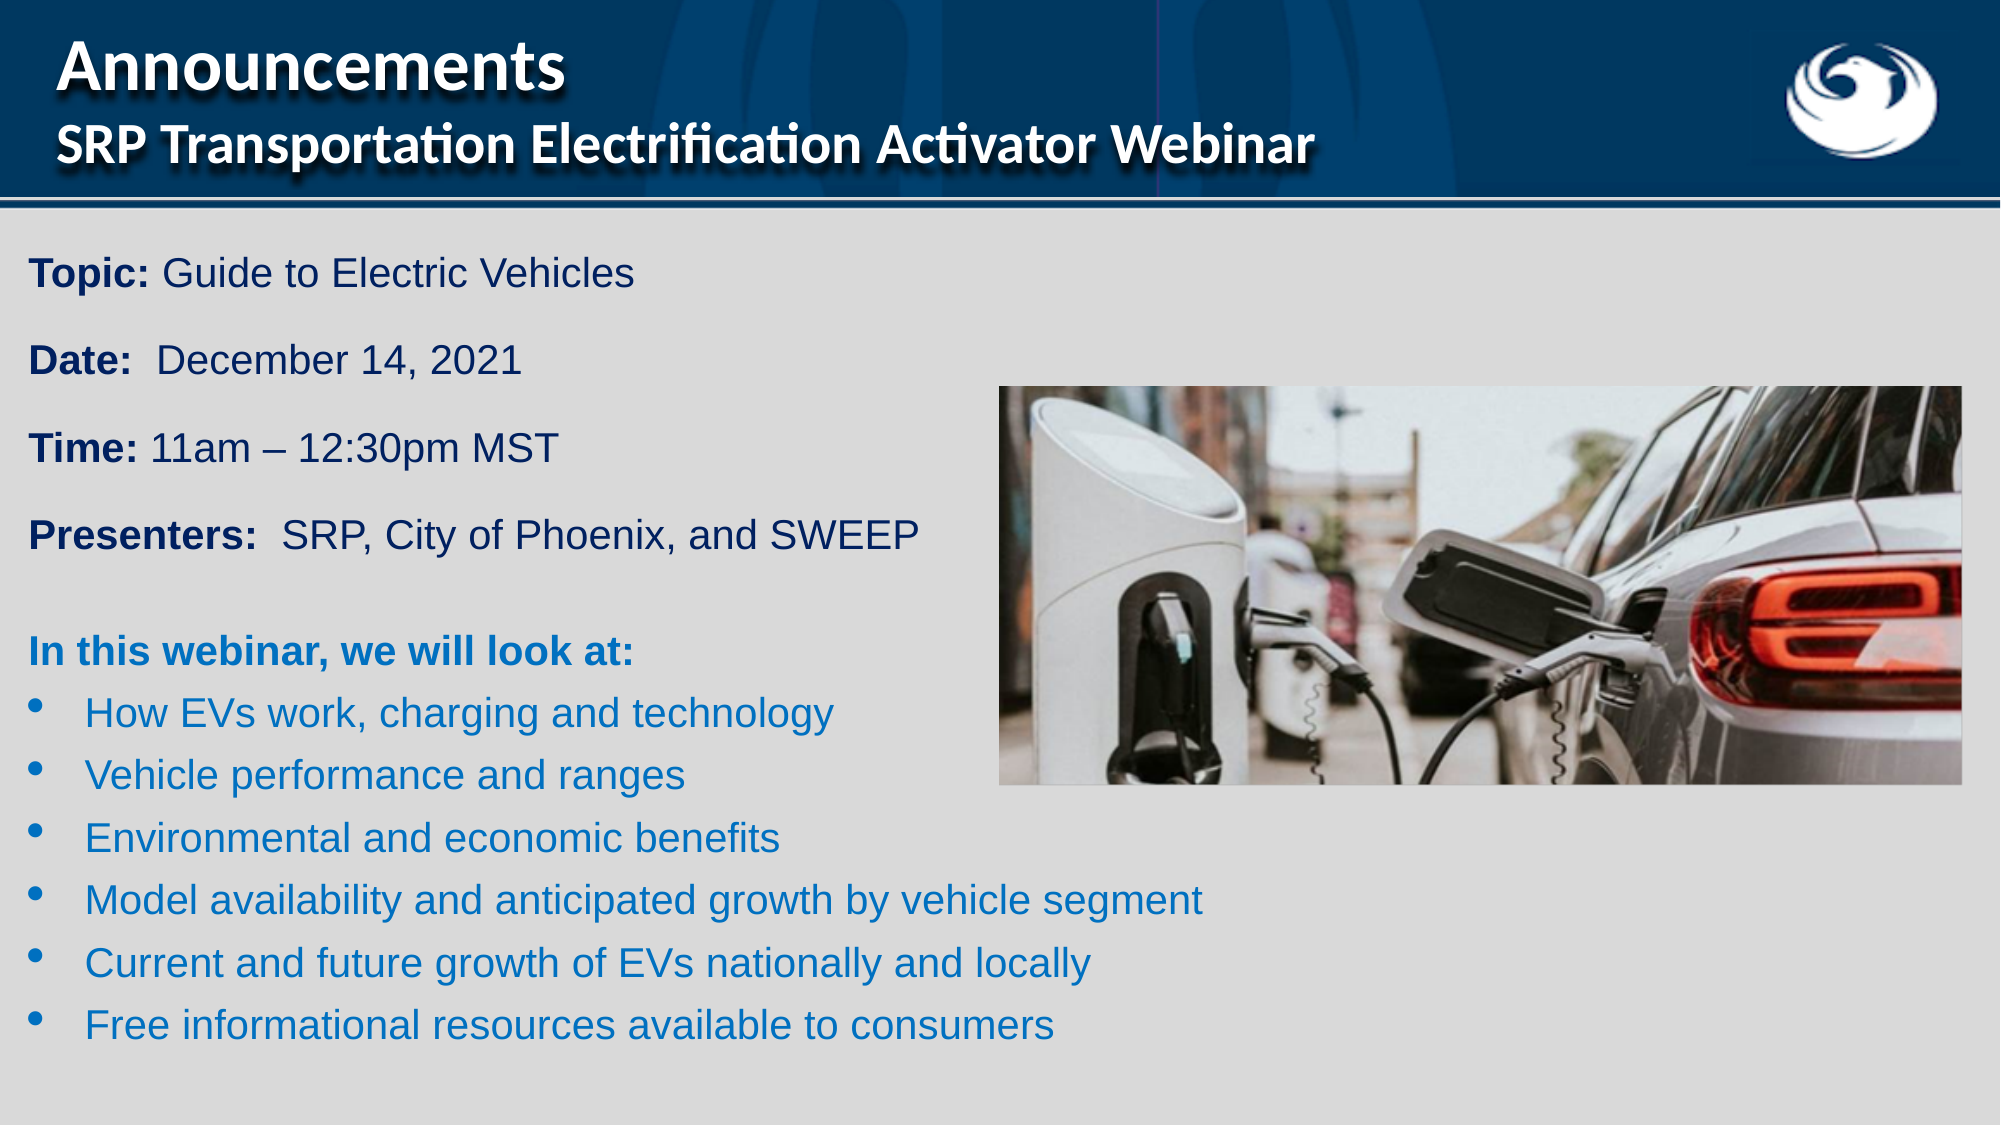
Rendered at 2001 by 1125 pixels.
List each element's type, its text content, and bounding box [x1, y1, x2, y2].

picture [1525, 200, 2001, 210]
text_box Announcements SRP Transportation Electrification Activator Webinar [41, 8, 1631, 137]
picture [999, 386, 1964, 787]
text_box Topic: Guide to Electric Vehicles Date: December 14, 2021 Time: 11am – 12:30pm MST Presenters: SRP, City of Phoenix, and SWEEP In this webinar, we will look at: How EVs work, charging and technology Vehicle performance and ranges Environmental and economic benefits Model availability and anticipated growth by vehicle segment Current and future growth of EVs nationally and locally Free informational resources available to consumers [13, 200, 1525, 1056]
text_box [312, 156, 1360, 169]
picture [0, 0, 2000, 197]
picture [0, 200, 13, 210]
